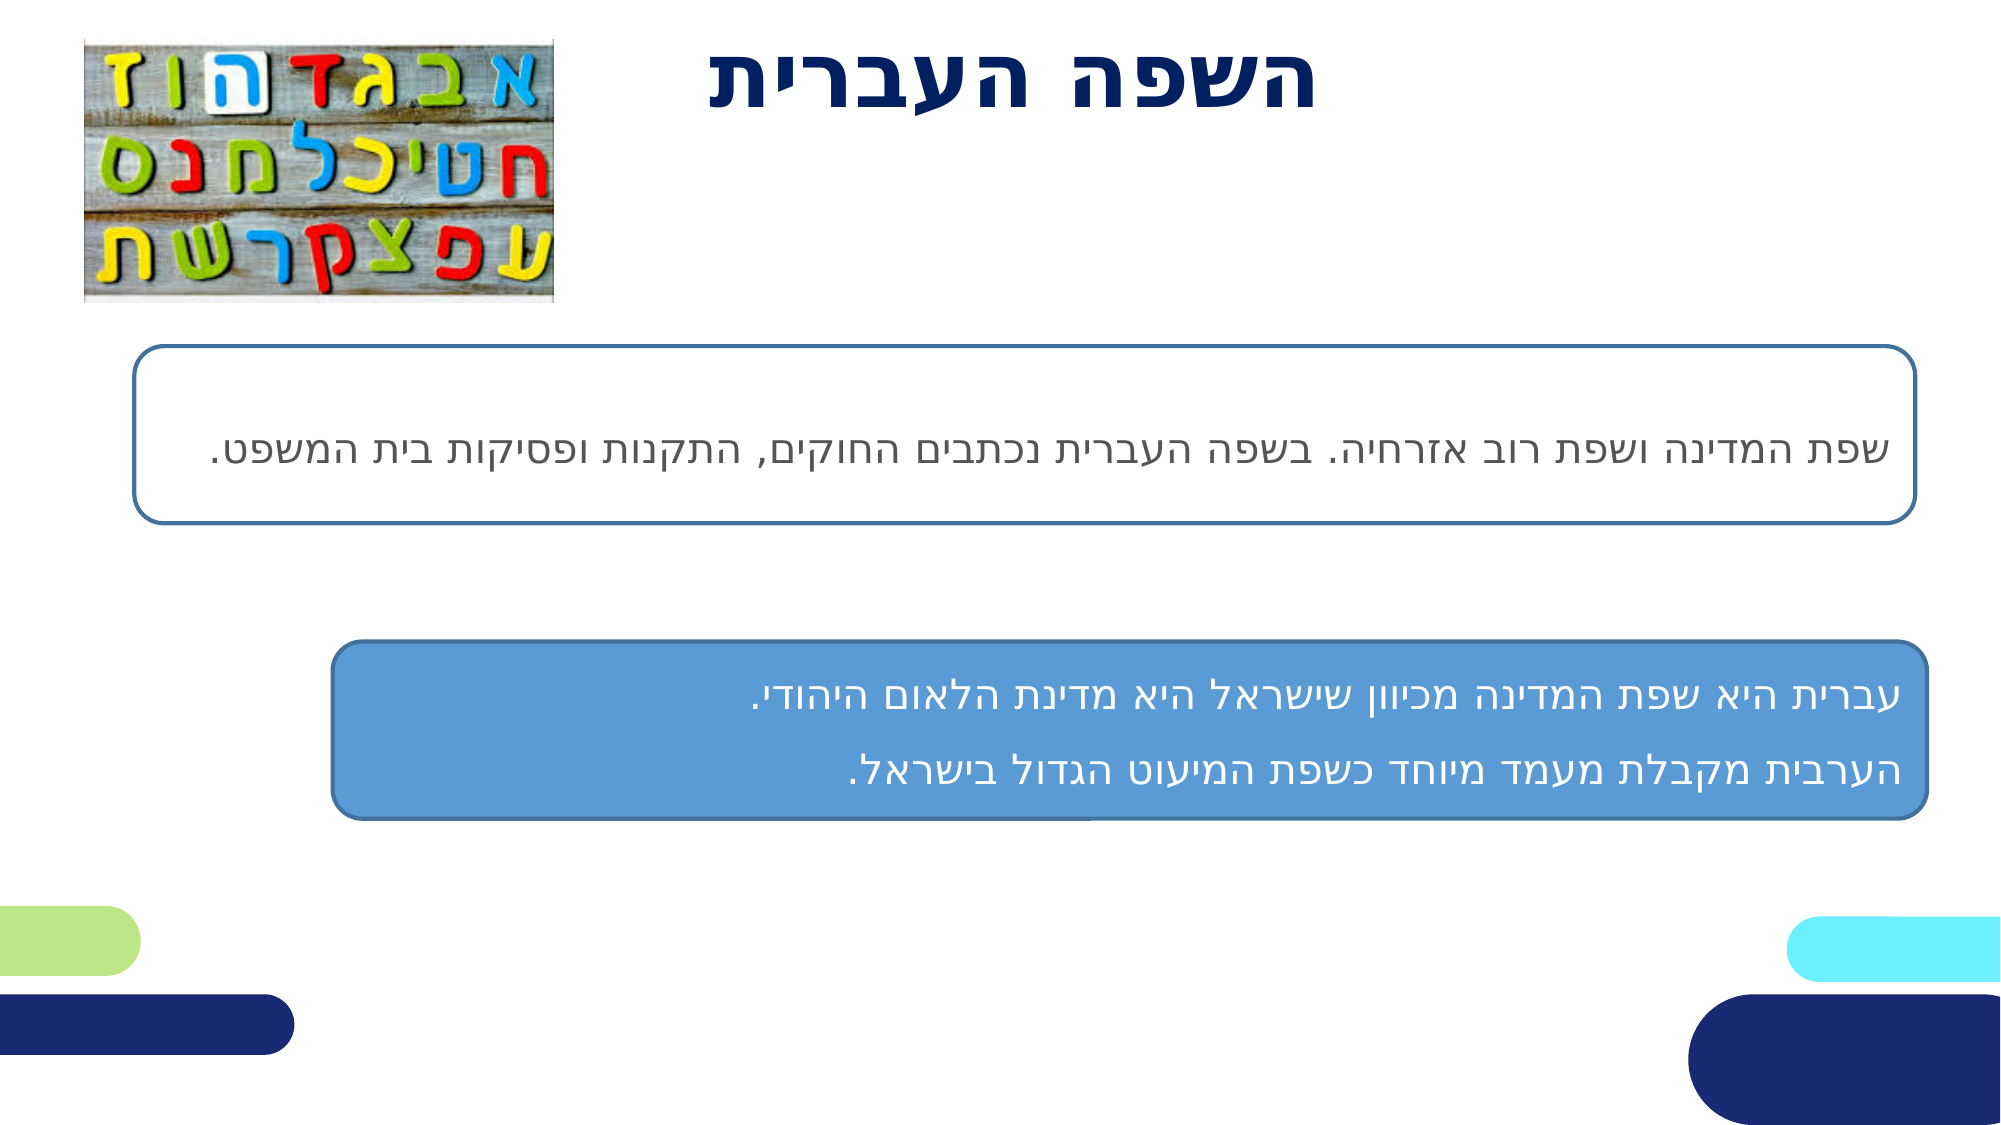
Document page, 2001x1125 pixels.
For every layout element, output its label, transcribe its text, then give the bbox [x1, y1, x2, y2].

title השפה העברית [84, 21, 1916, 140]
text_box עברית היא שפת המדינה מכיוון שישראל היא מדינת הלאום היהודי. הערבית מקבלת מעמד מיוחד כשפת המיעוט הגדול בישראל. [332, 641, 1928, 819]
text_box שפת המדינה ושפת רוב אזרחיה. בשפה העברית נכתבים החוקים, התקנות ופסיקות בית המשפט. [134, 346, 1916, 524]
picture [84, 39, 554, 303]
